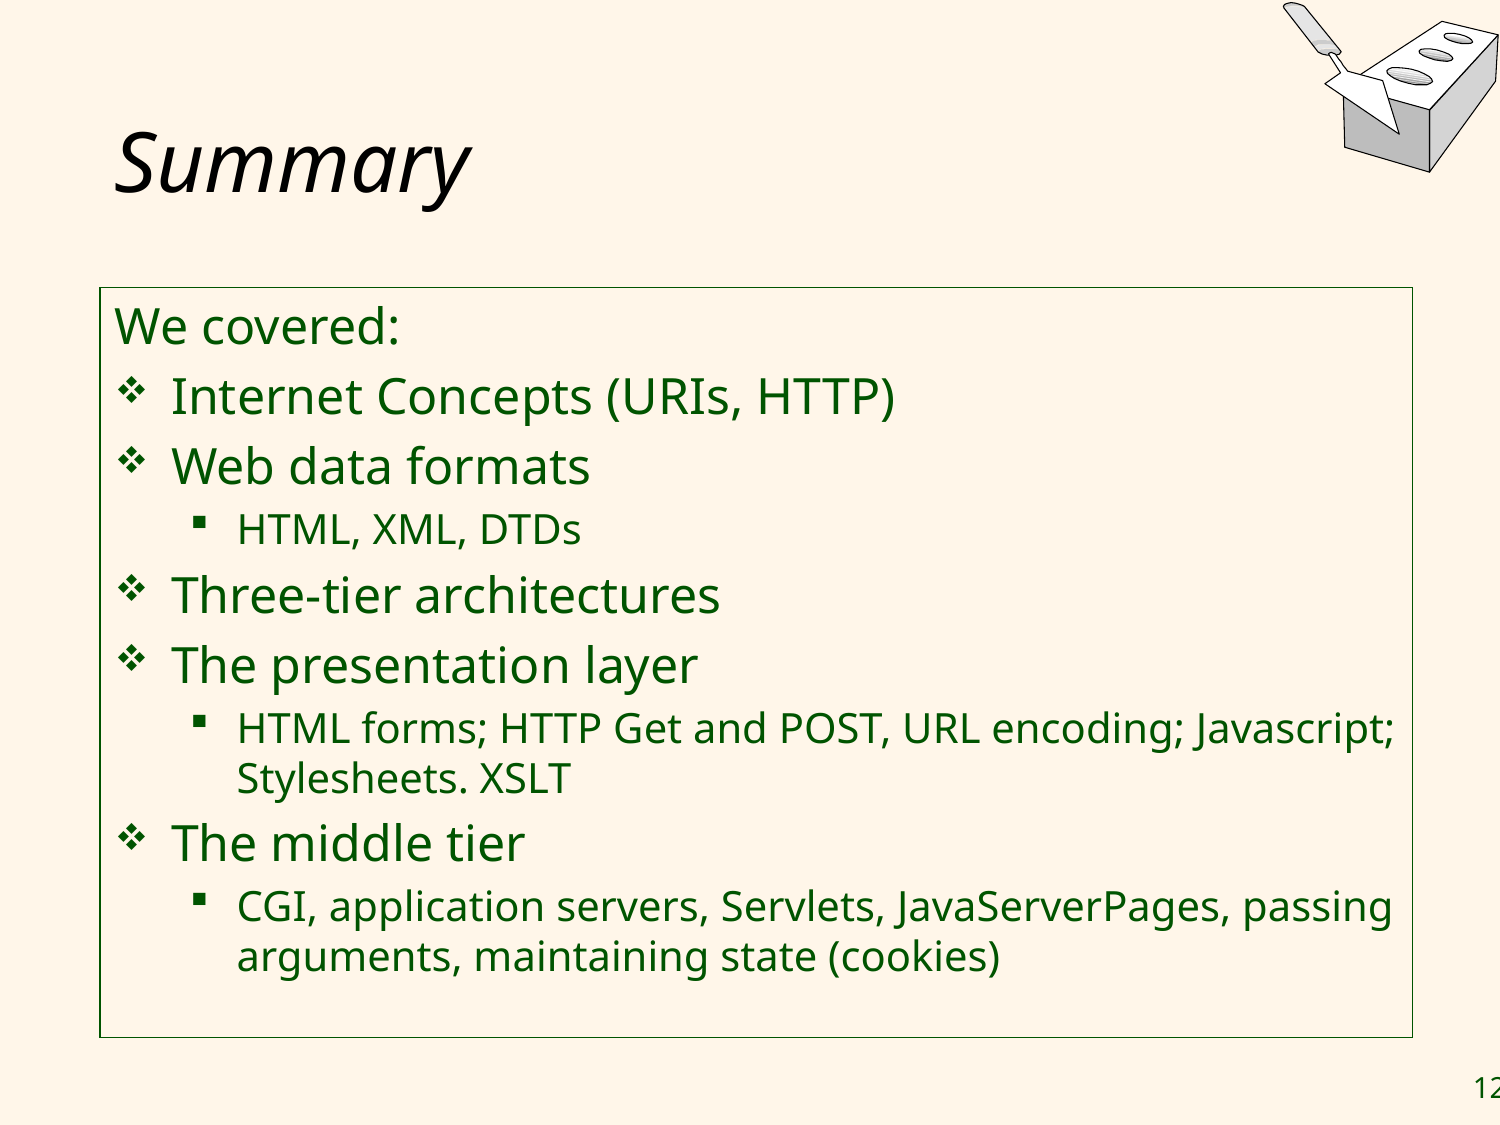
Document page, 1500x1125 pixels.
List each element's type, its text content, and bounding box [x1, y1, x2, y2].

title Summary [99, 68, 1413, 251]
list We covered: Internet Concepts (URIs, HTTP) Web data formats HTML, XML, DTDs Three-tier architectures The presentation layer HTML forms; HTTP Get and POST, URL encoding; Javascript; Stylesheets. XSLT The middle tier CGI, application servers, Servlets, JavaServerPages, passing arguments, maintaining state (cookies) [99, 287, 1413, 1038]
